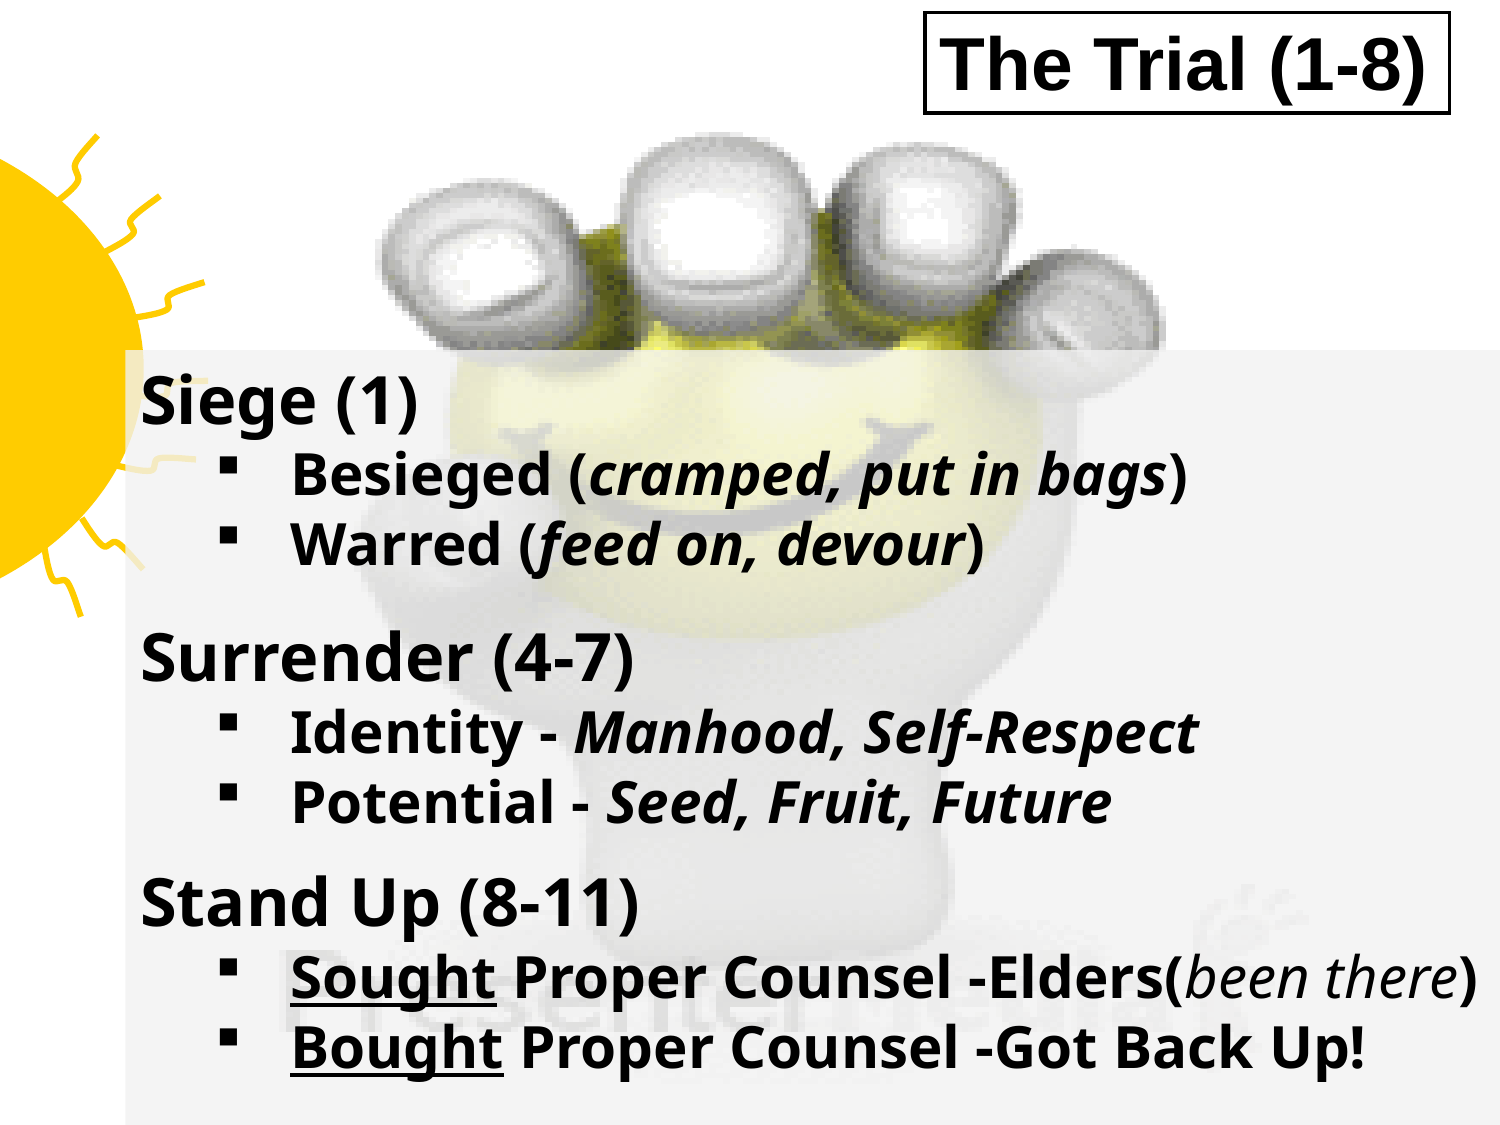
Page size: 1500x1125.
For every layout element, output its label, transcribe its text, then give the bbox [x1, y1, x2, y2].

list Siege (1) Besieged (cramped, put in bags) Warred (feed on, devour) Surrender (4-7) Identity - Manhood, Self-Respect Potential - Seed, Fruit, Future Stand Up (8-11) Sought Proper Counsel -Elders(been there) Bought Proper Counsel -Got Back Up! [124, 349, 1500, 1125]
picture [84, 470, 124, 543]
title The Trial (1-8) [923, 11, 1451, 115]
picture [0, 0, 1500, 349]
picture [0, 521, 124, 1125]
